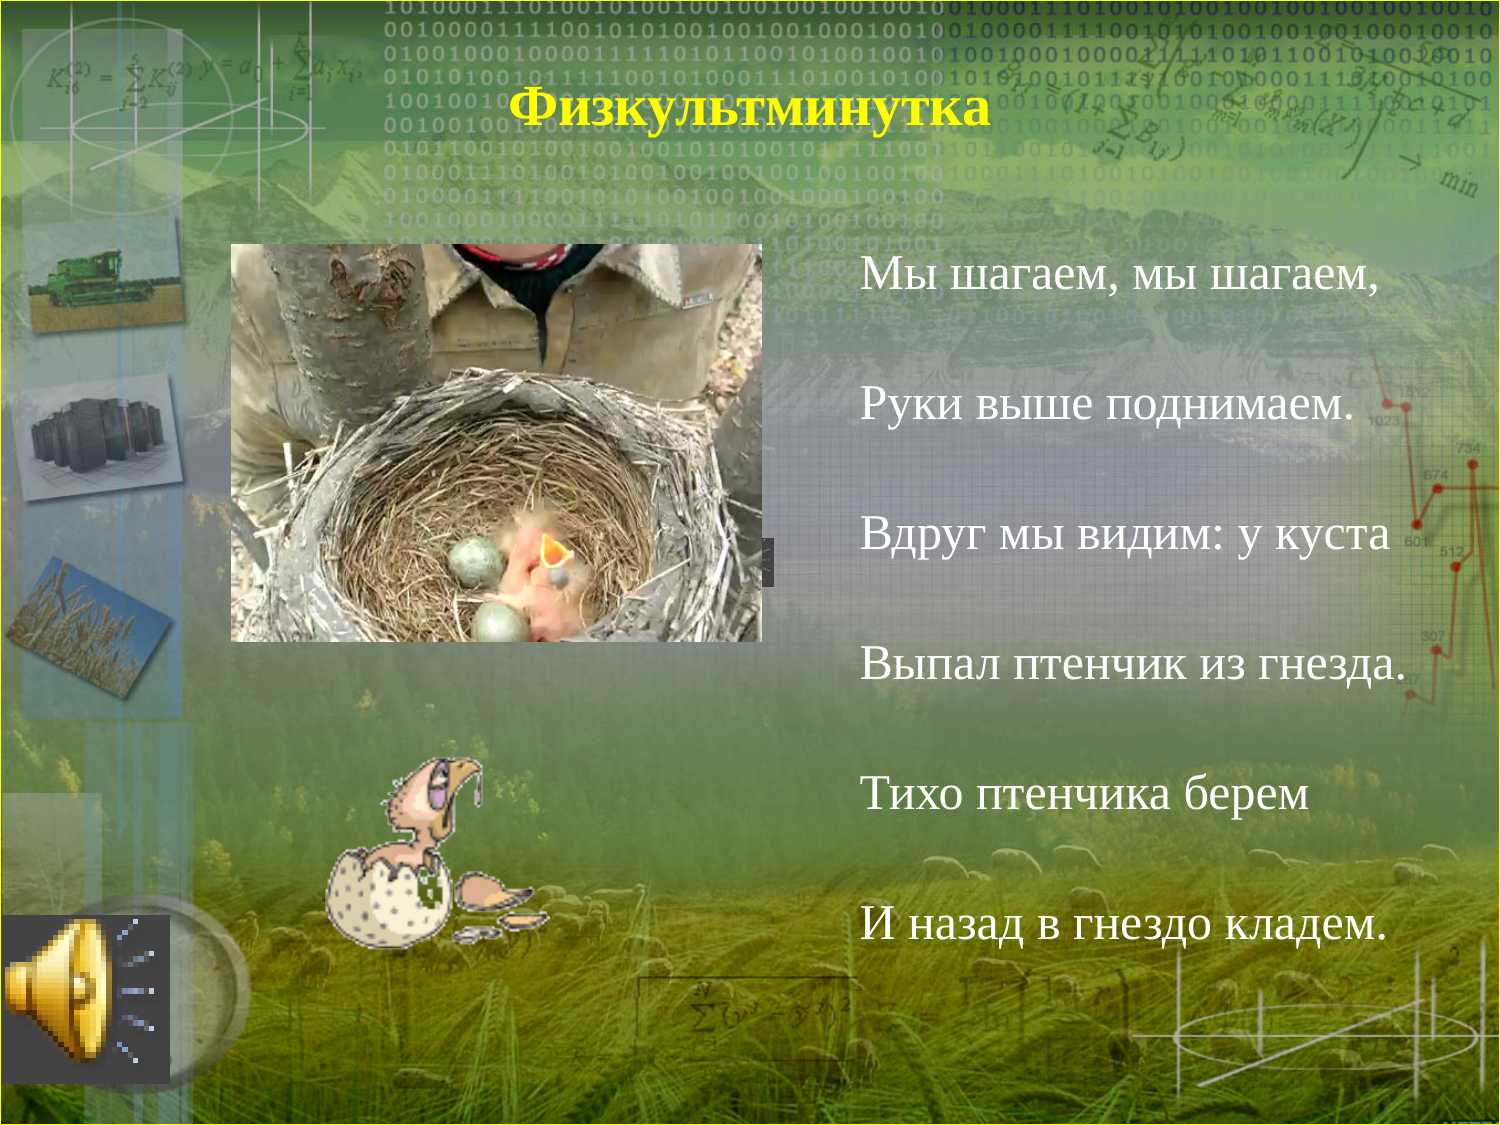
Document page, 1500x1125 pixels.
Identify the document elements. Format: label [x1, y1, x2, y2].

text_box [229, 243, 763, 644]
picture [0, 0, 1500, 1125]
